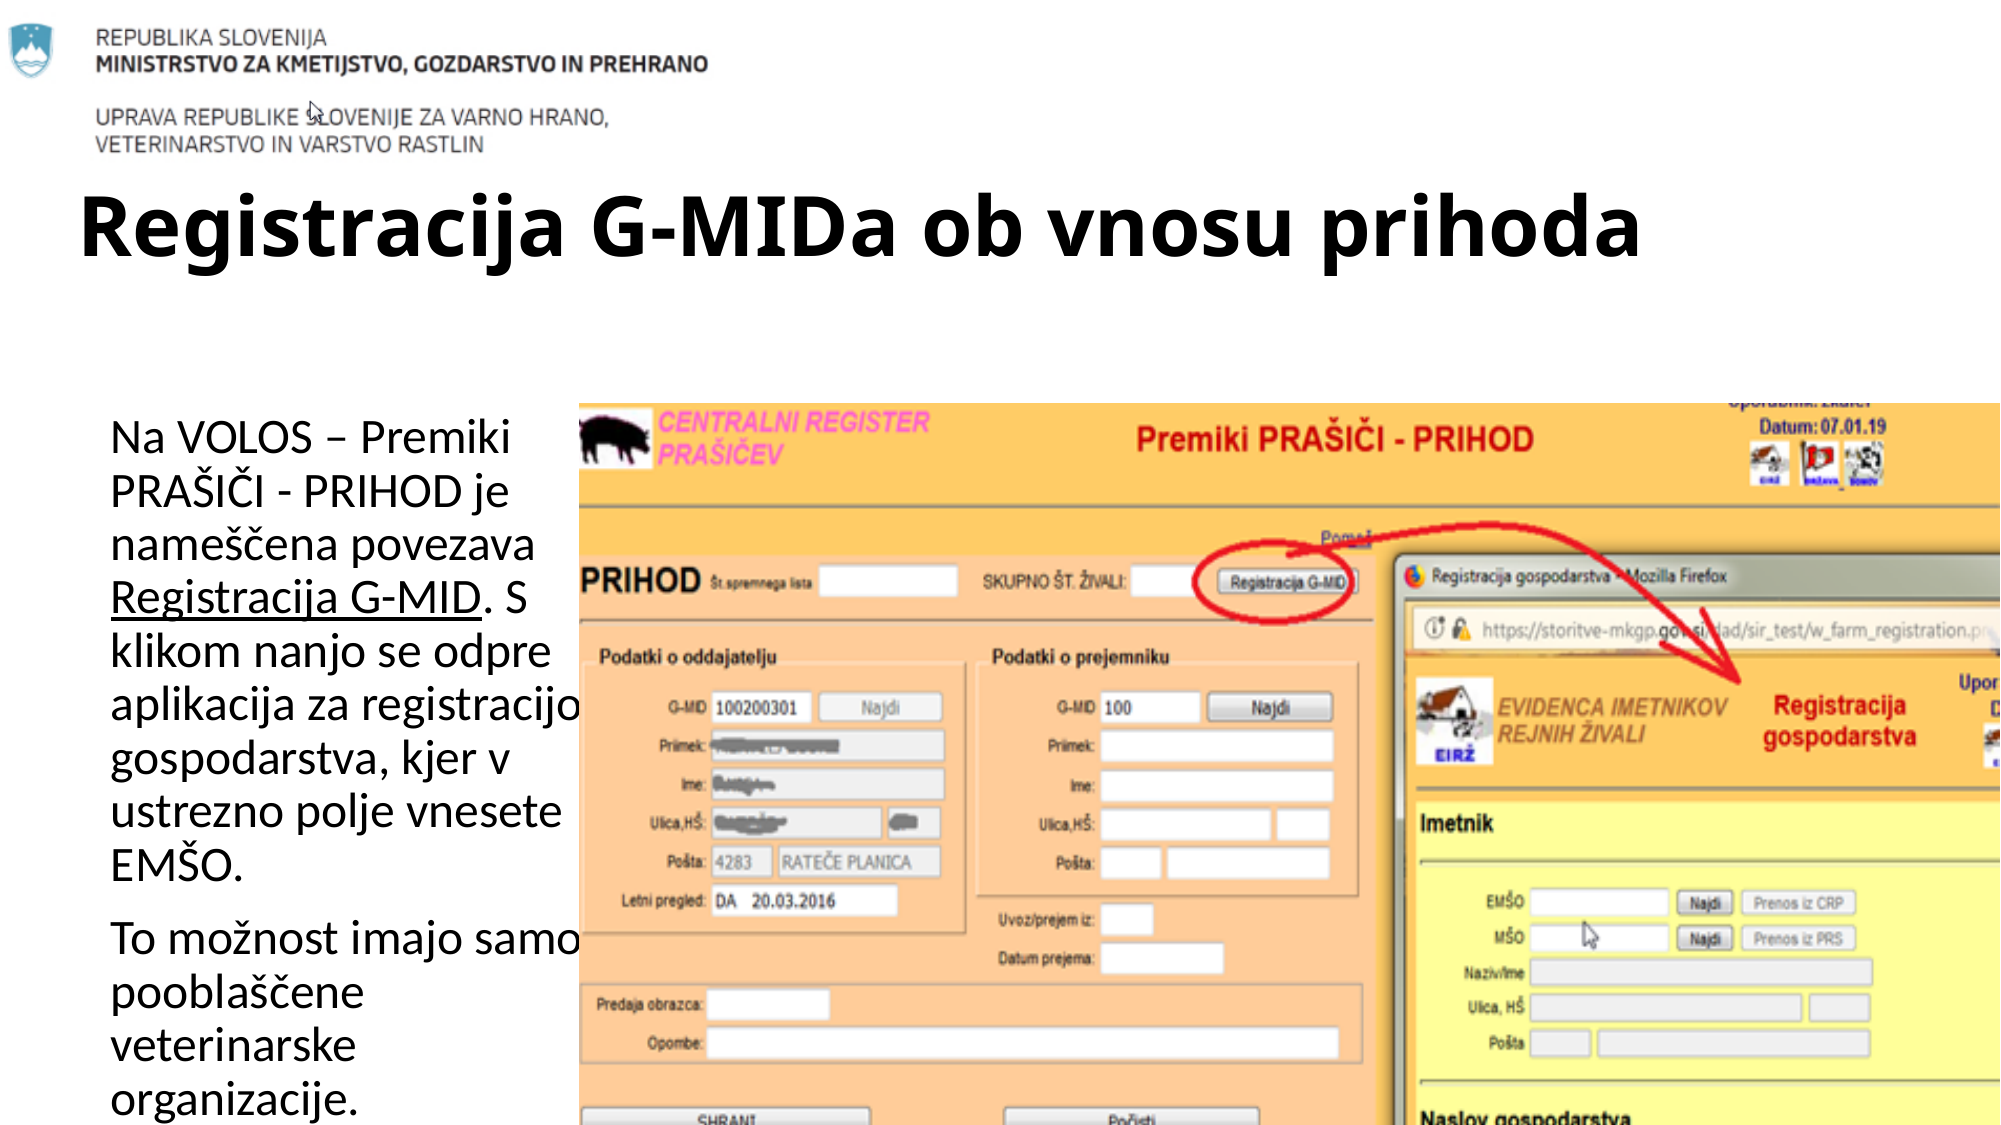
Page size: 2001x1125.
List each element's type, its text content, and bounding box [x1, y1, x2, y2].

picture [579, 403, 2000, 1125]
title Registracija G-MIDa ob vnosu prihoda [62, 176, 1840, 328]
list Na VOLOS – Premiki PRAŠIČI - PRIHOD je nameščena povezava Registracija G-MID. S klikom nanjo se odpre aplikacija za registracijo gospodarstva, kjer v ustrezno polje vnesete EMŠO. To možnost imajo samo pooblaščene veterinarske organizacije. [95, 403, 579, 1125]
picture [0, 0, 715, 174]
